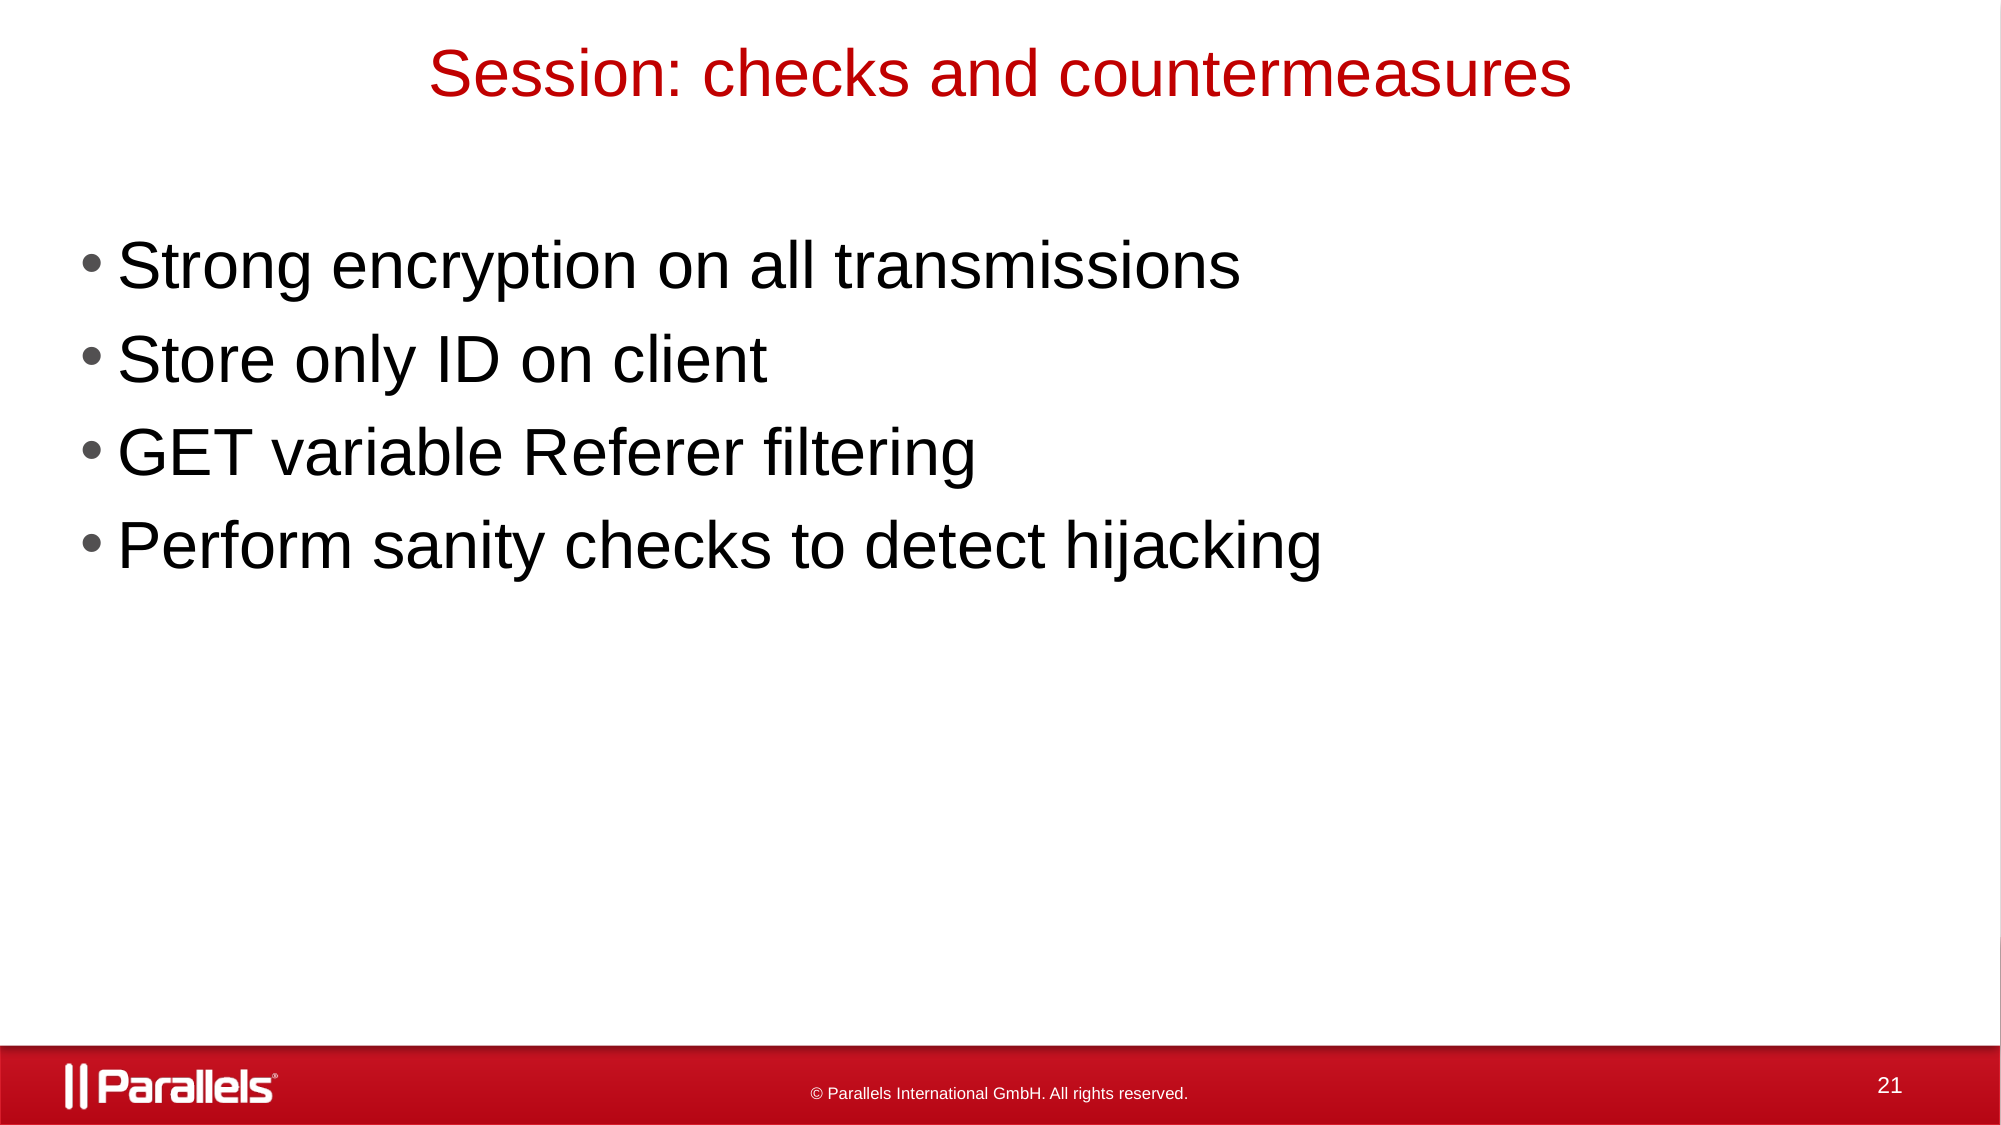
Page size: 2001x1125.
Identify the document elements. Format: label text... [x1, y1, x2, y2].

title Session: checks and countermeasures [64, 21, 1939, 119]
list Strong encryption on all transmissions Store only ID on client GET variable Referer filtering Perform sanity checks to detect hijacking [64, 121, 1937, 1000]
picture [42, 1039, 293, 1125]
